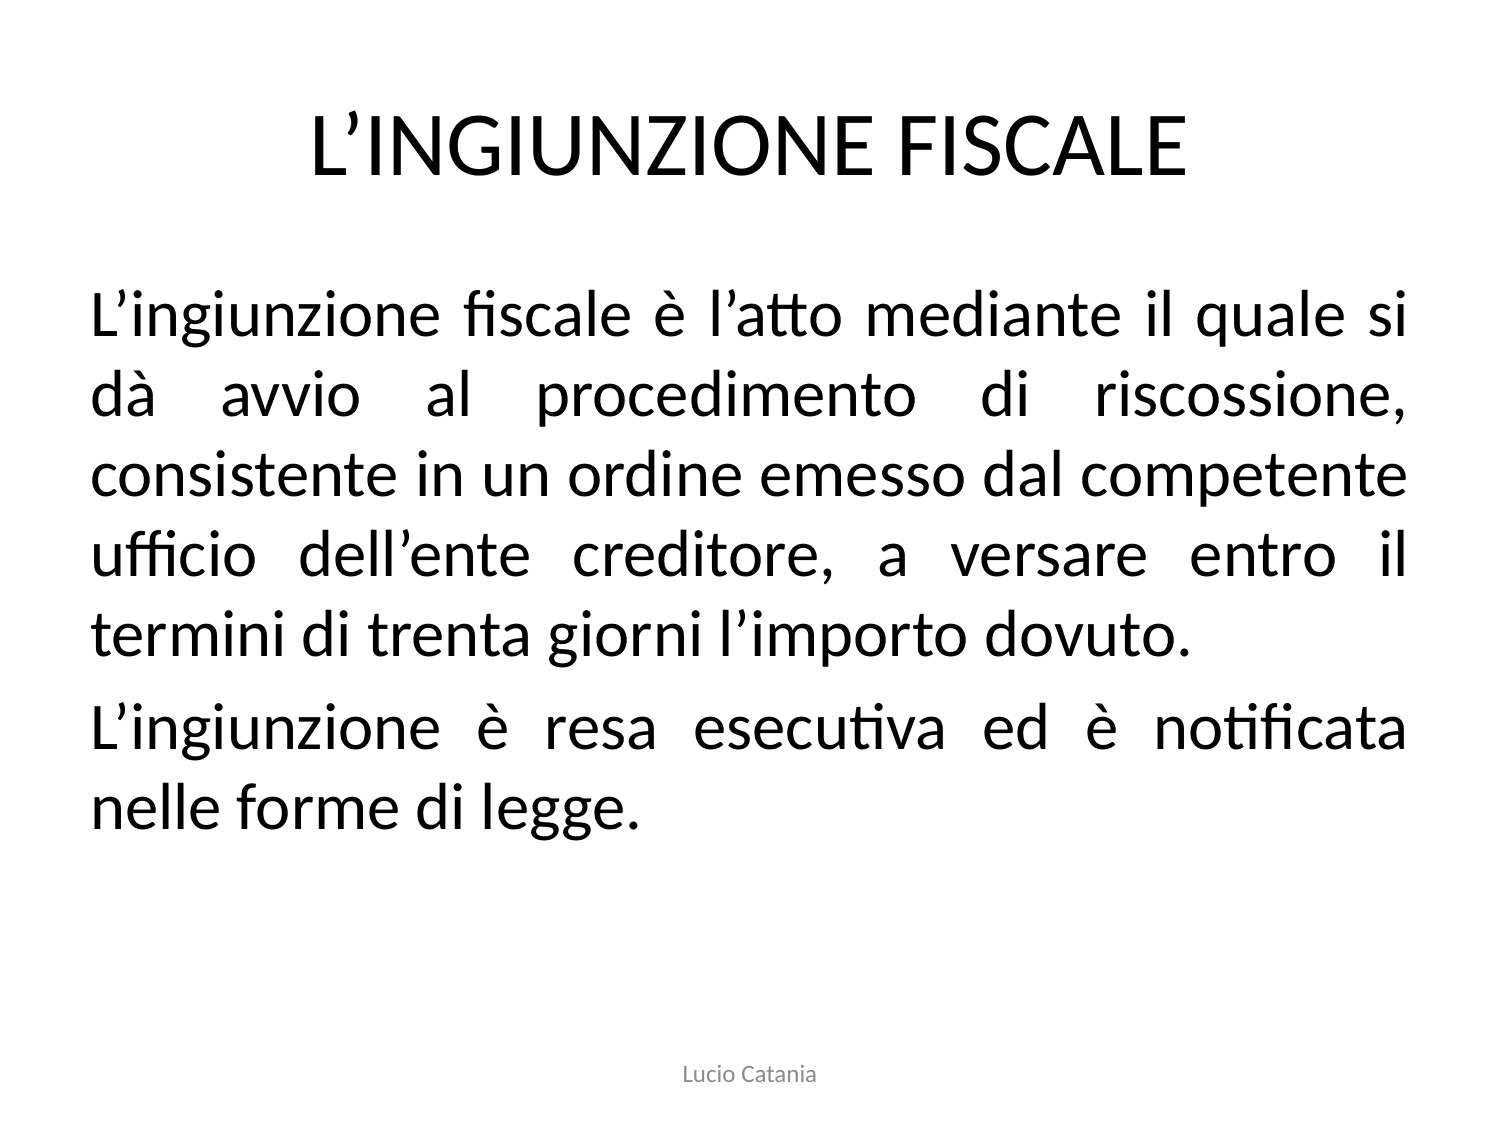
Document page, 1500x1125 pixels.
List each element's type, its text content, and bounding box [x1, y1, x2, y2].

title L’INGIUNZIONE FISCALE [75, 45, 1425, 233]
list L’ingiunzione fiscale è l’atto mediante il quale si dà avvio al procedimento di riscossione, consistente in un ordine emesso dal competente ufficio dell’ente creditore, a versare entro il termini di trenta giorni l’importo dovuto. L’ingiunzione è resa esecutiva ed è notificata nelle forme di legge. [75, 262, 1425, 1005]
footer Lucio Catania [512, 1042, 988, 1103]
